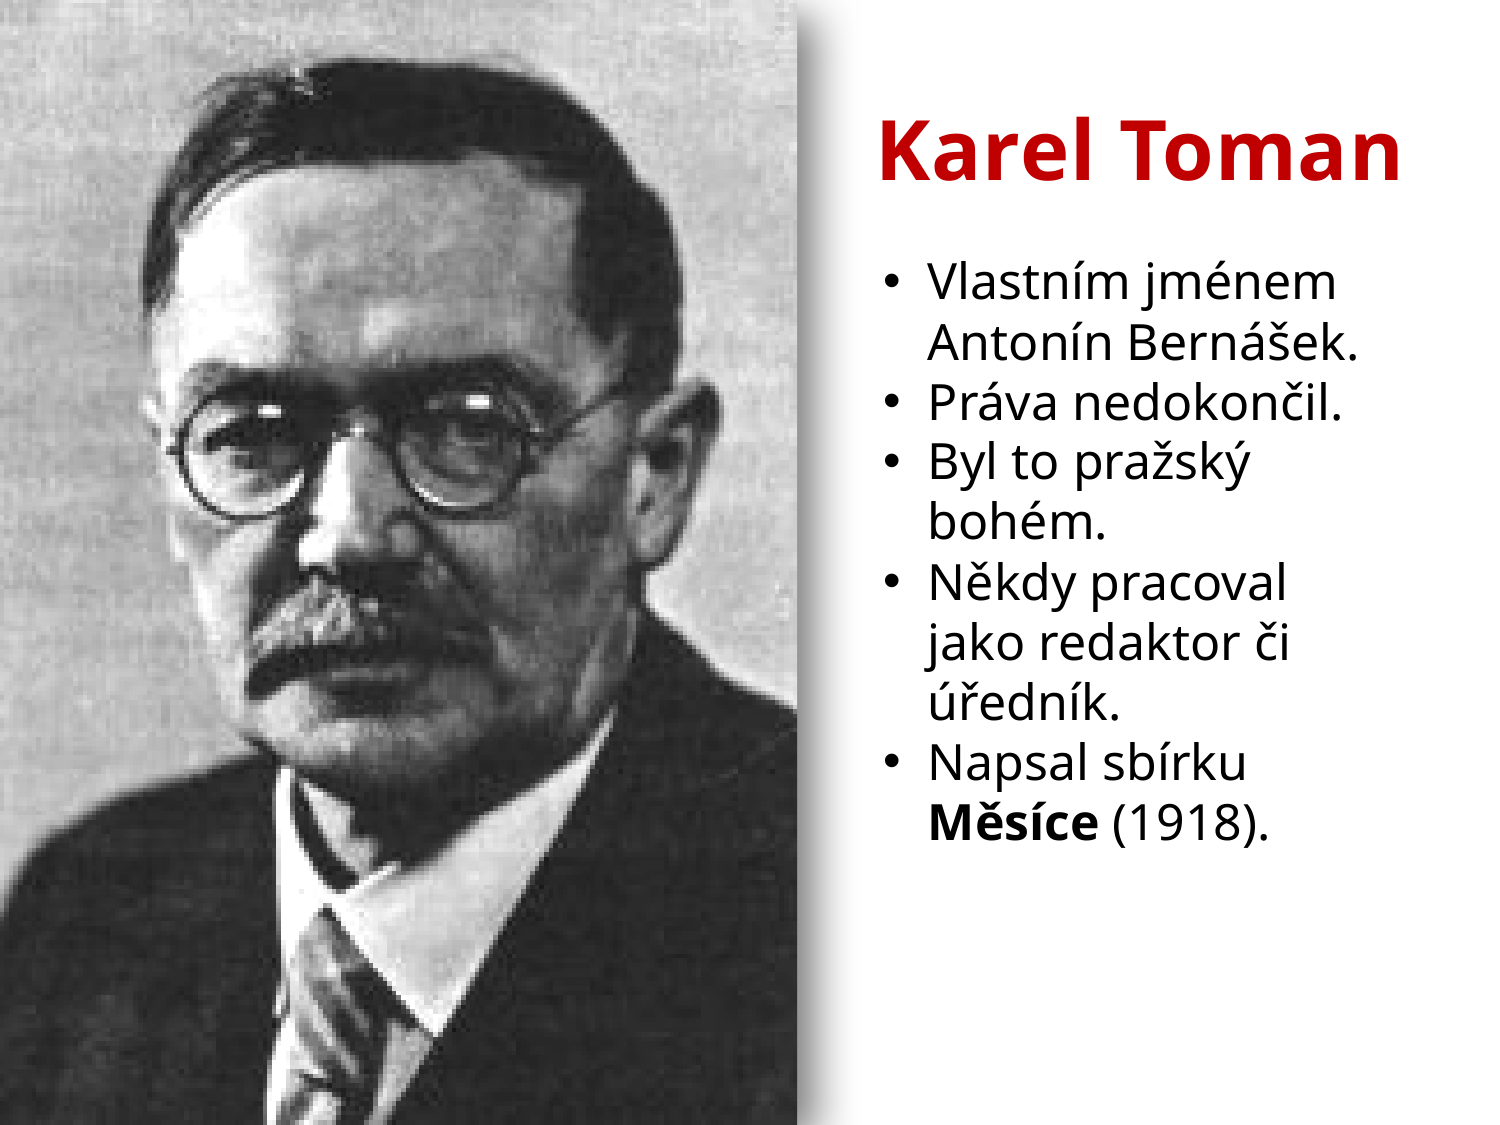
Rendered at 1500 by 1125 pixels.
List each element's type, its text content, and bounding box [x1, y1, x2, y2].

text_box Vlastním jménem Antonín Bernášek. Práva nedokončil. Byl to pražský bohém. Někdy pracoval jako redaktor či úředník. Napsal sbírku Měsíce (1918). [868, 242, 1412, 858]
picture [0, 0, 798, 1125]
text_box Karel Toman [809, 90, 1471, 205]
